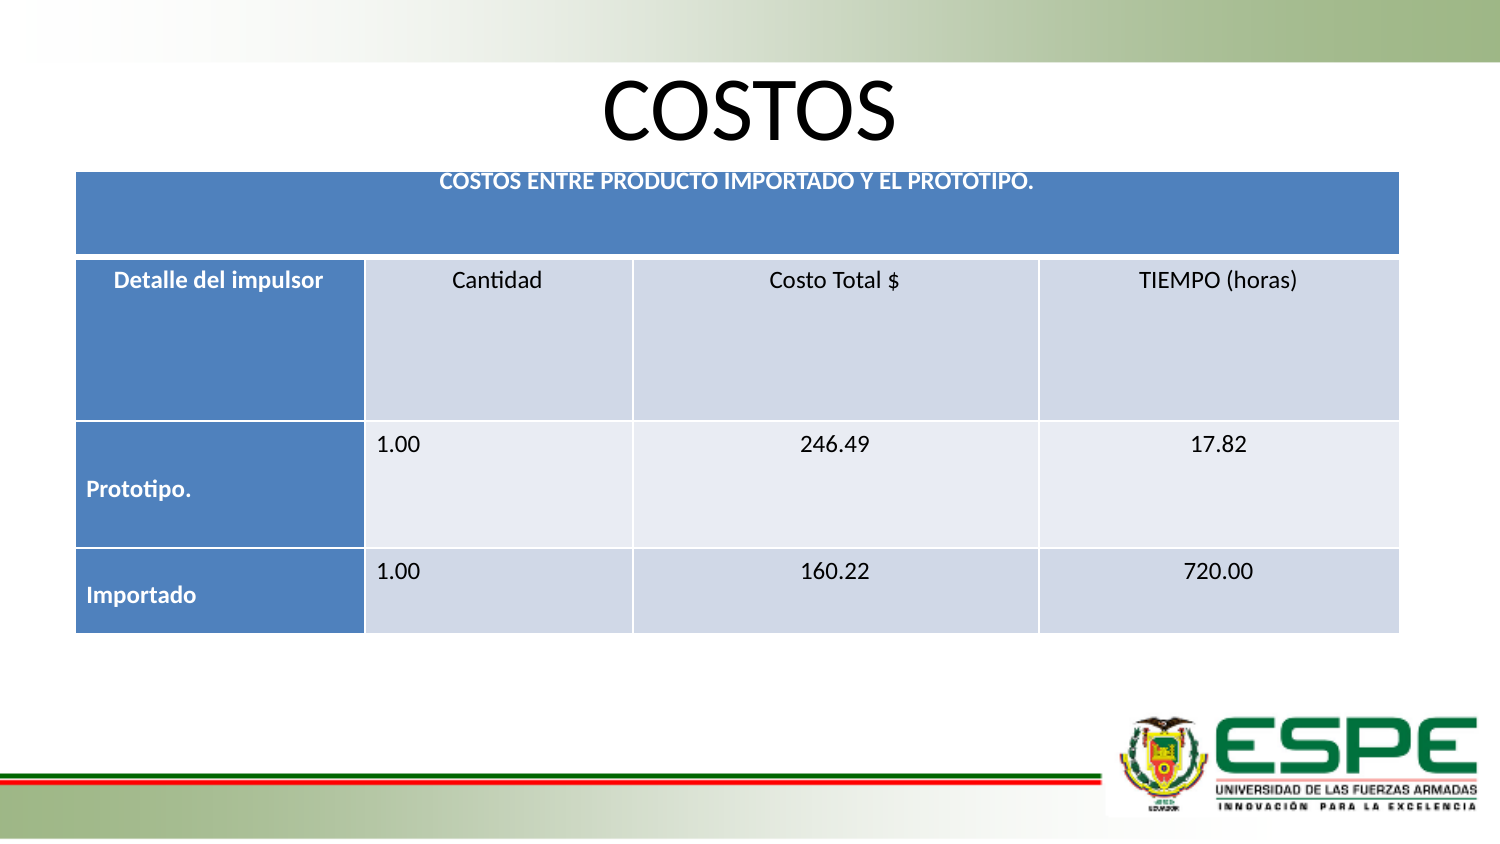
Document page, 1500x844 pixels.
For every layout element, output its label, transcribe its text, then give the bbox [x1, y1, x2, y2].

table_cell Costo Total $ [634, 260, 1038, 420]
table_cell 720.00 [1040, 549, 1399, 633]
table_cell 17.82 [1040, 422, 1399, 547]
picture [0, 0, 1500, 844]
table_cell Importado [76, 549, 364, 633]
table_cell 160.22 [634, 549, 1038, 633]
title COSTOS [75, 33, 1425, 175]
table_cell Prototipo. [76, 422, 364, 547]
table_cell Detalle del impulsor [76, 260, 364, 420]
table_cell TIEMPO (horas) [1040, 260, 1399, 420]
table_cell 246.49 [634, 422, 1038, 547]
table_cell Cantidad [366, 260, 632, 420]
table_header COSTOS ENTRE PRODUCTO IMPORTADO Y EL PROTOTIPO. [76, 172, 1399, 254]
table_cell 1.00 [366, 422, 632, 547]
table_cell 1.00 [366, 549, 632, 633]
